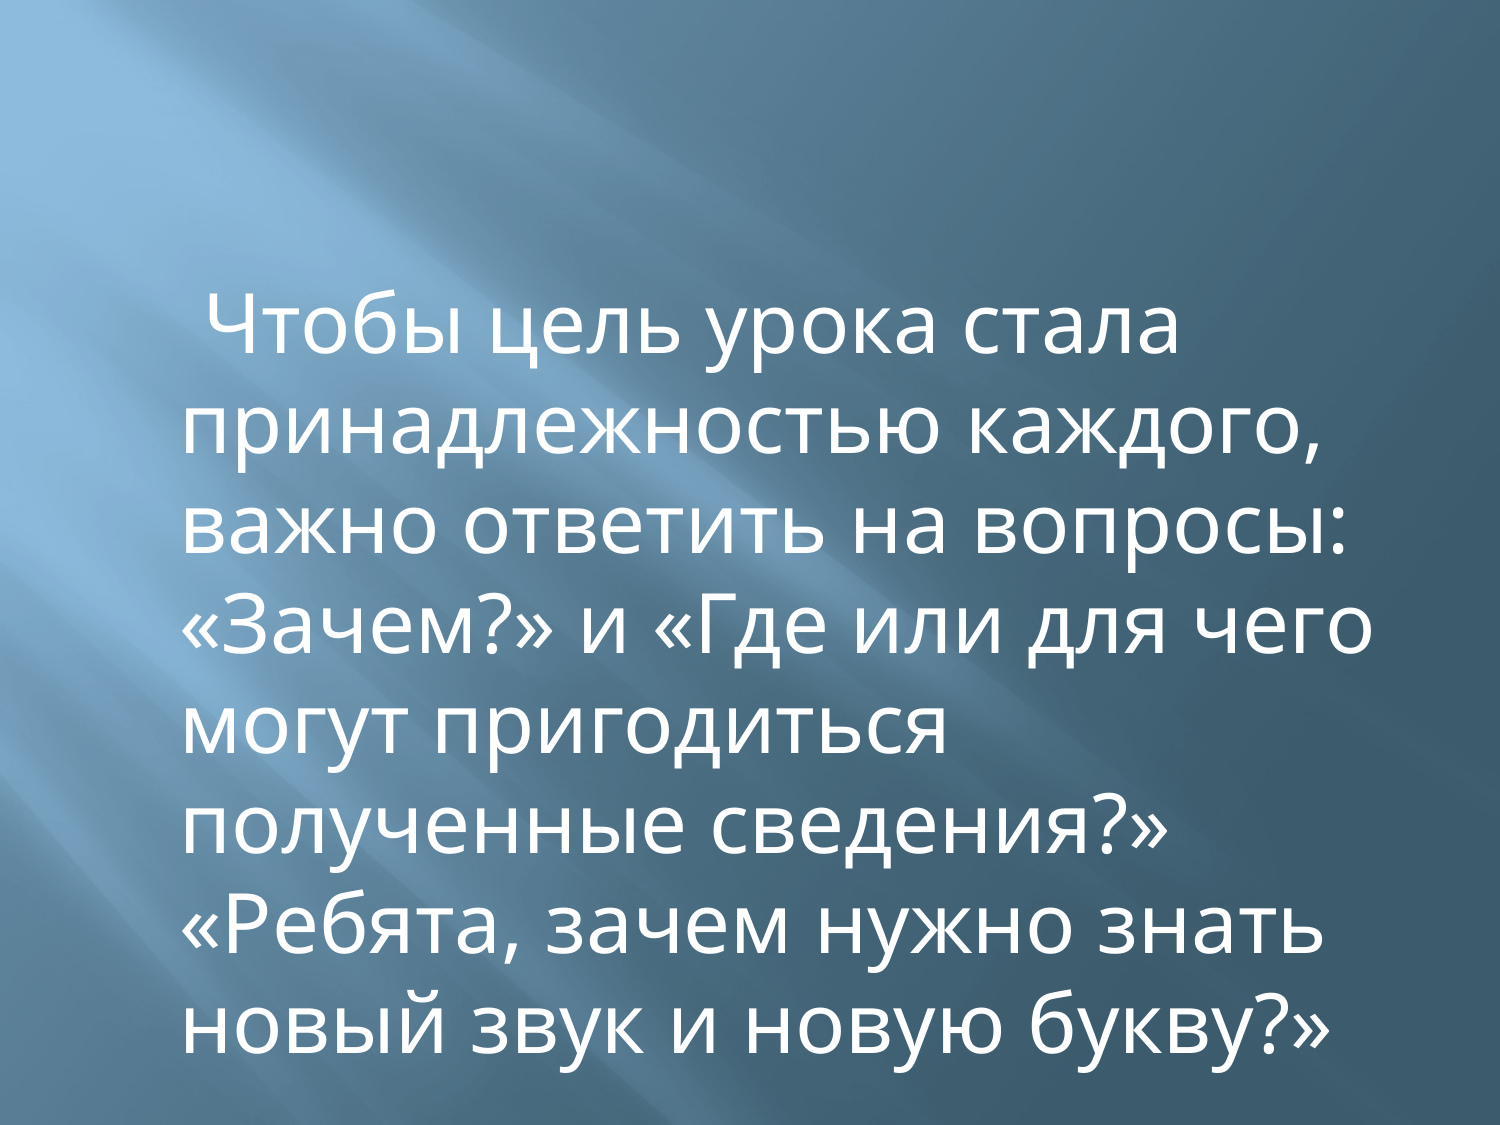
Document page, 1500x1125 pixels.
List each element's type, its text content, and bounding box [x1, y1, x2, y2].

list Чтобы цель урока стала принадлежностью каждого, важно ответить на вопросы: «Зачем?» и «Где или для чего могут пригодиться полученные сведения?» «Ребята, зачем нужно знать новый звук и новую букву?» [75, 262, 1425, 1035]
